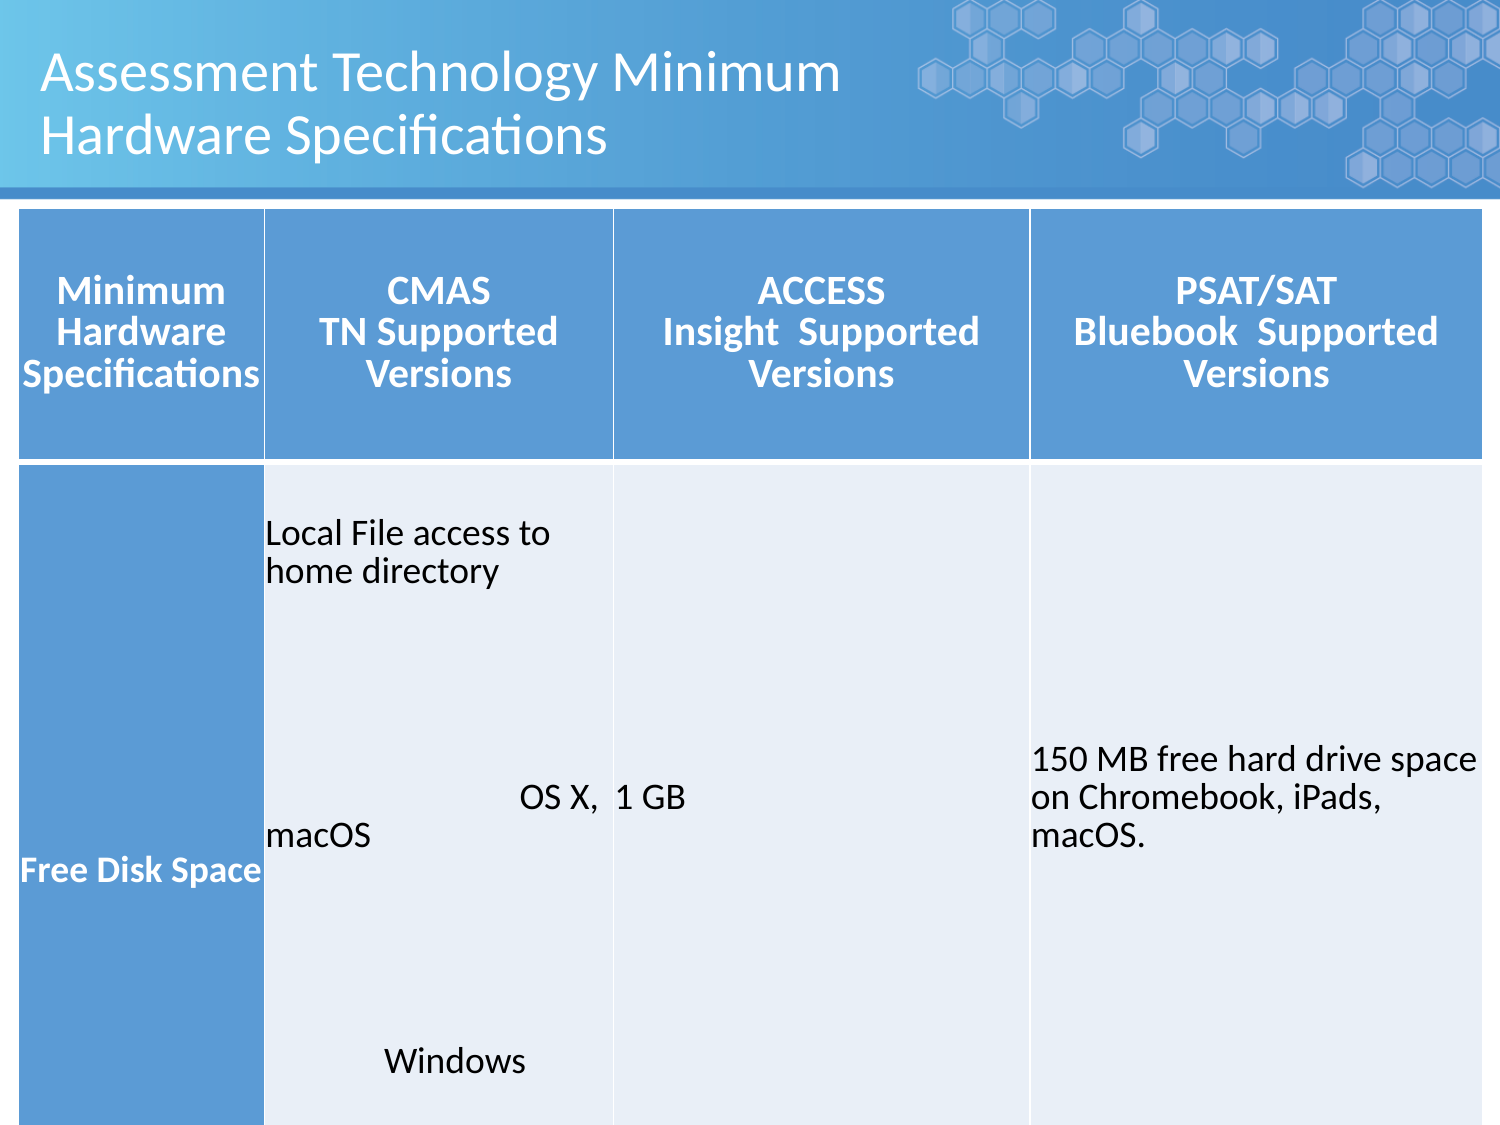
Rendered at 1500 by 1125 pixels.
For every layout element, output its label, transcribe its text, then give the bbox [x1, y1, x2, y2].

table_cell 150 MB free hard drive space on Chromebook, iPads, macOS. [1031, 465, 1482, 1125]
title Assessment Technology Minimum Hardware Specifications [40, 41, 1077, 166]
table_header CMAS TN Supported Versions [265, 209, 613, 459]
table_header Minimum Hardware Specifications [19, 209, 264, 459]
table_cell Local File access to home directory OS X, macOS Windows [265, 465, 613, 1125]
table_cell Free Disk Space [19, 465, 264, 1125]
table_header PSAT/SAT Bluebook Supported Versions [1031, 209, 1482, 459]
table_header ACCESS Insight Supported Versions [614, 209, 1029, 459]
table_cell 1 GB [614, 465, 1029, 1125]
picture [0, 0, 1500, 200]
